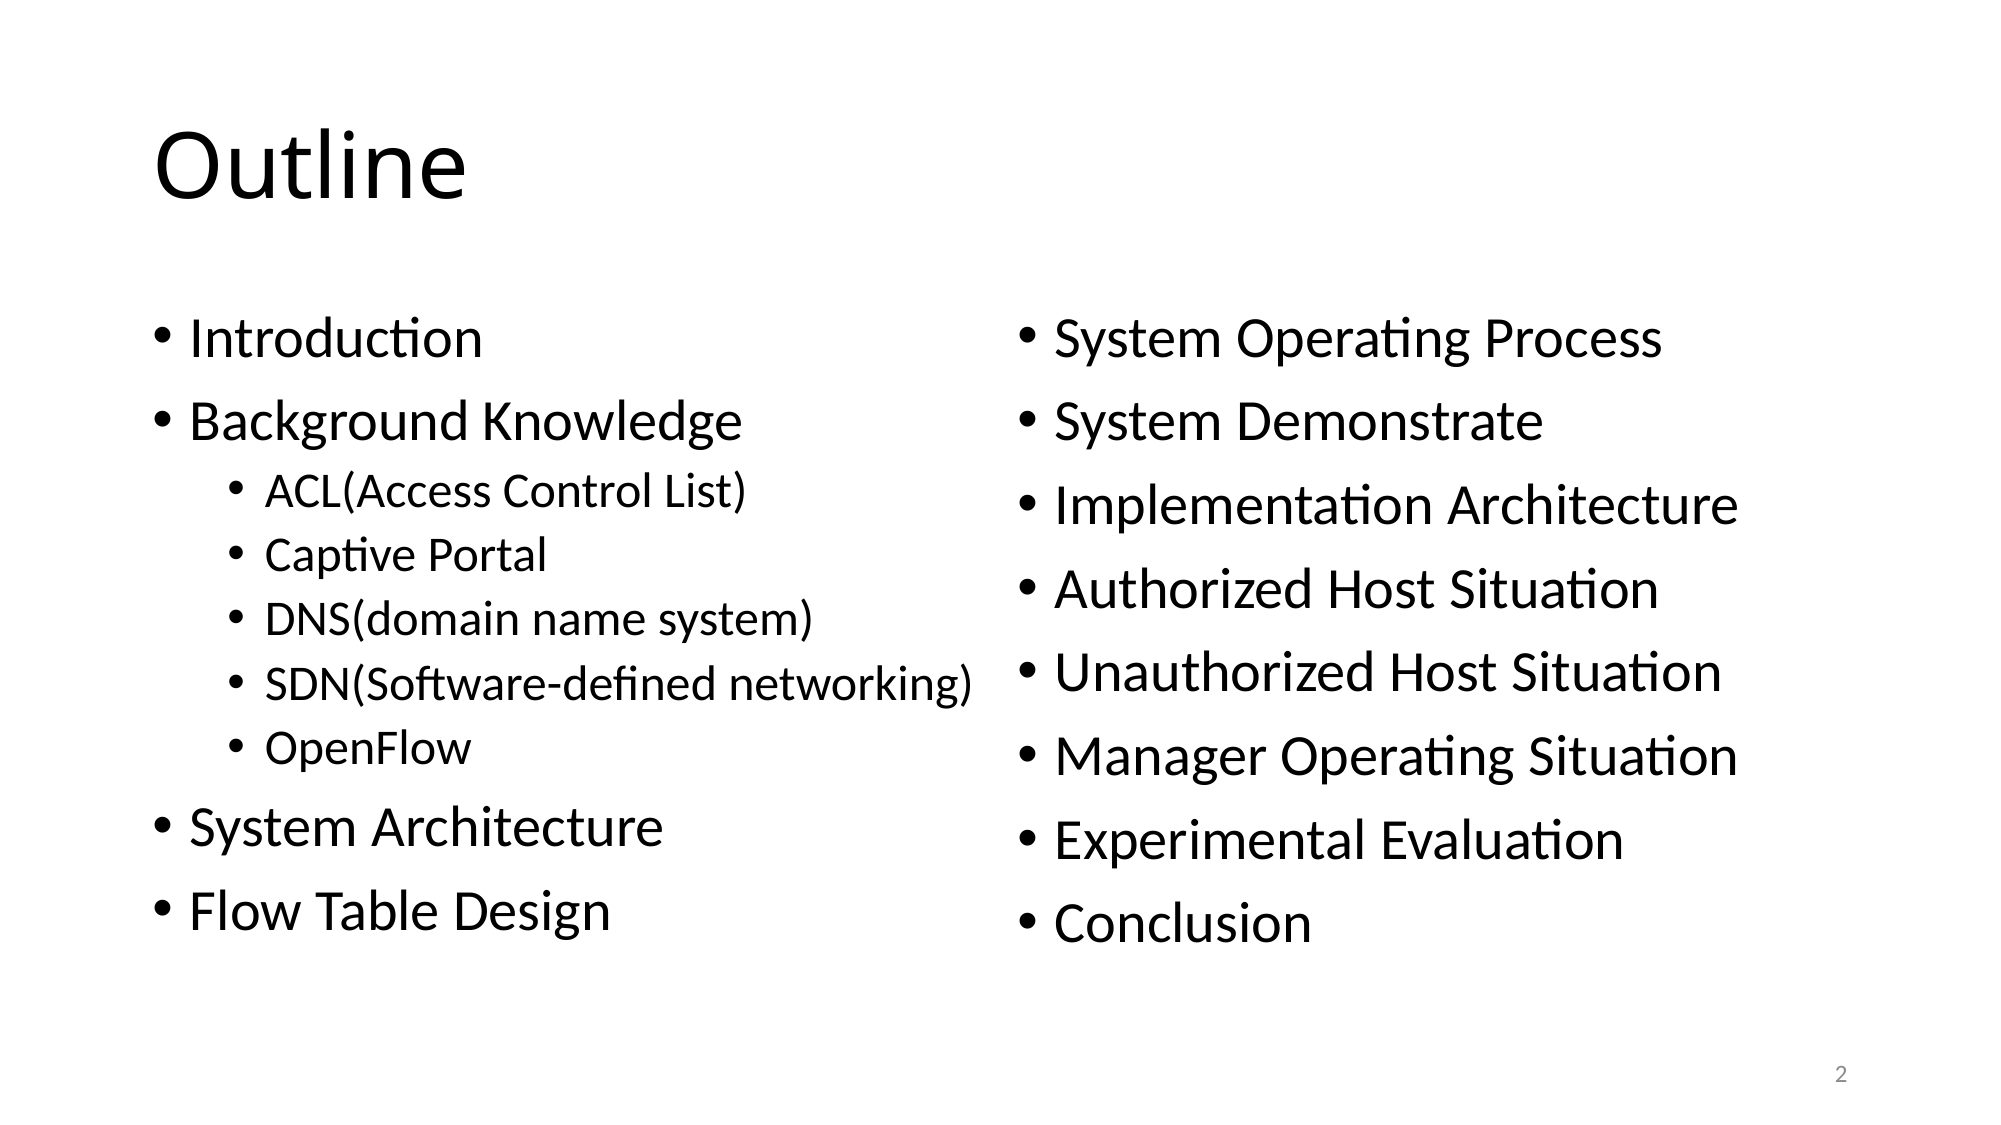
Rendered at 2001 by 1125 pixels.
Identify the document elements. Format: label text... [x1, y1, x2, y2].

title Outline [137, 59, 1863, 278]
slide_number 2 [1412, 1042, 1863, 1103]
list Introduction Background Knowledge ACL(Access Control List) Captive Portal DNS(domain name system) SDN(Software-defined networking) OpenFlow System Architecture Flow Table Design [137, 299, 1002, 1014]
text_box System Operating Process System Demonstrate Implementation Architecture Authorized Host Situation Unauthorized Host Situation Manager Operating Situation Experimental Evaluation Conclusion [1002, 299, 1868, 1014]
